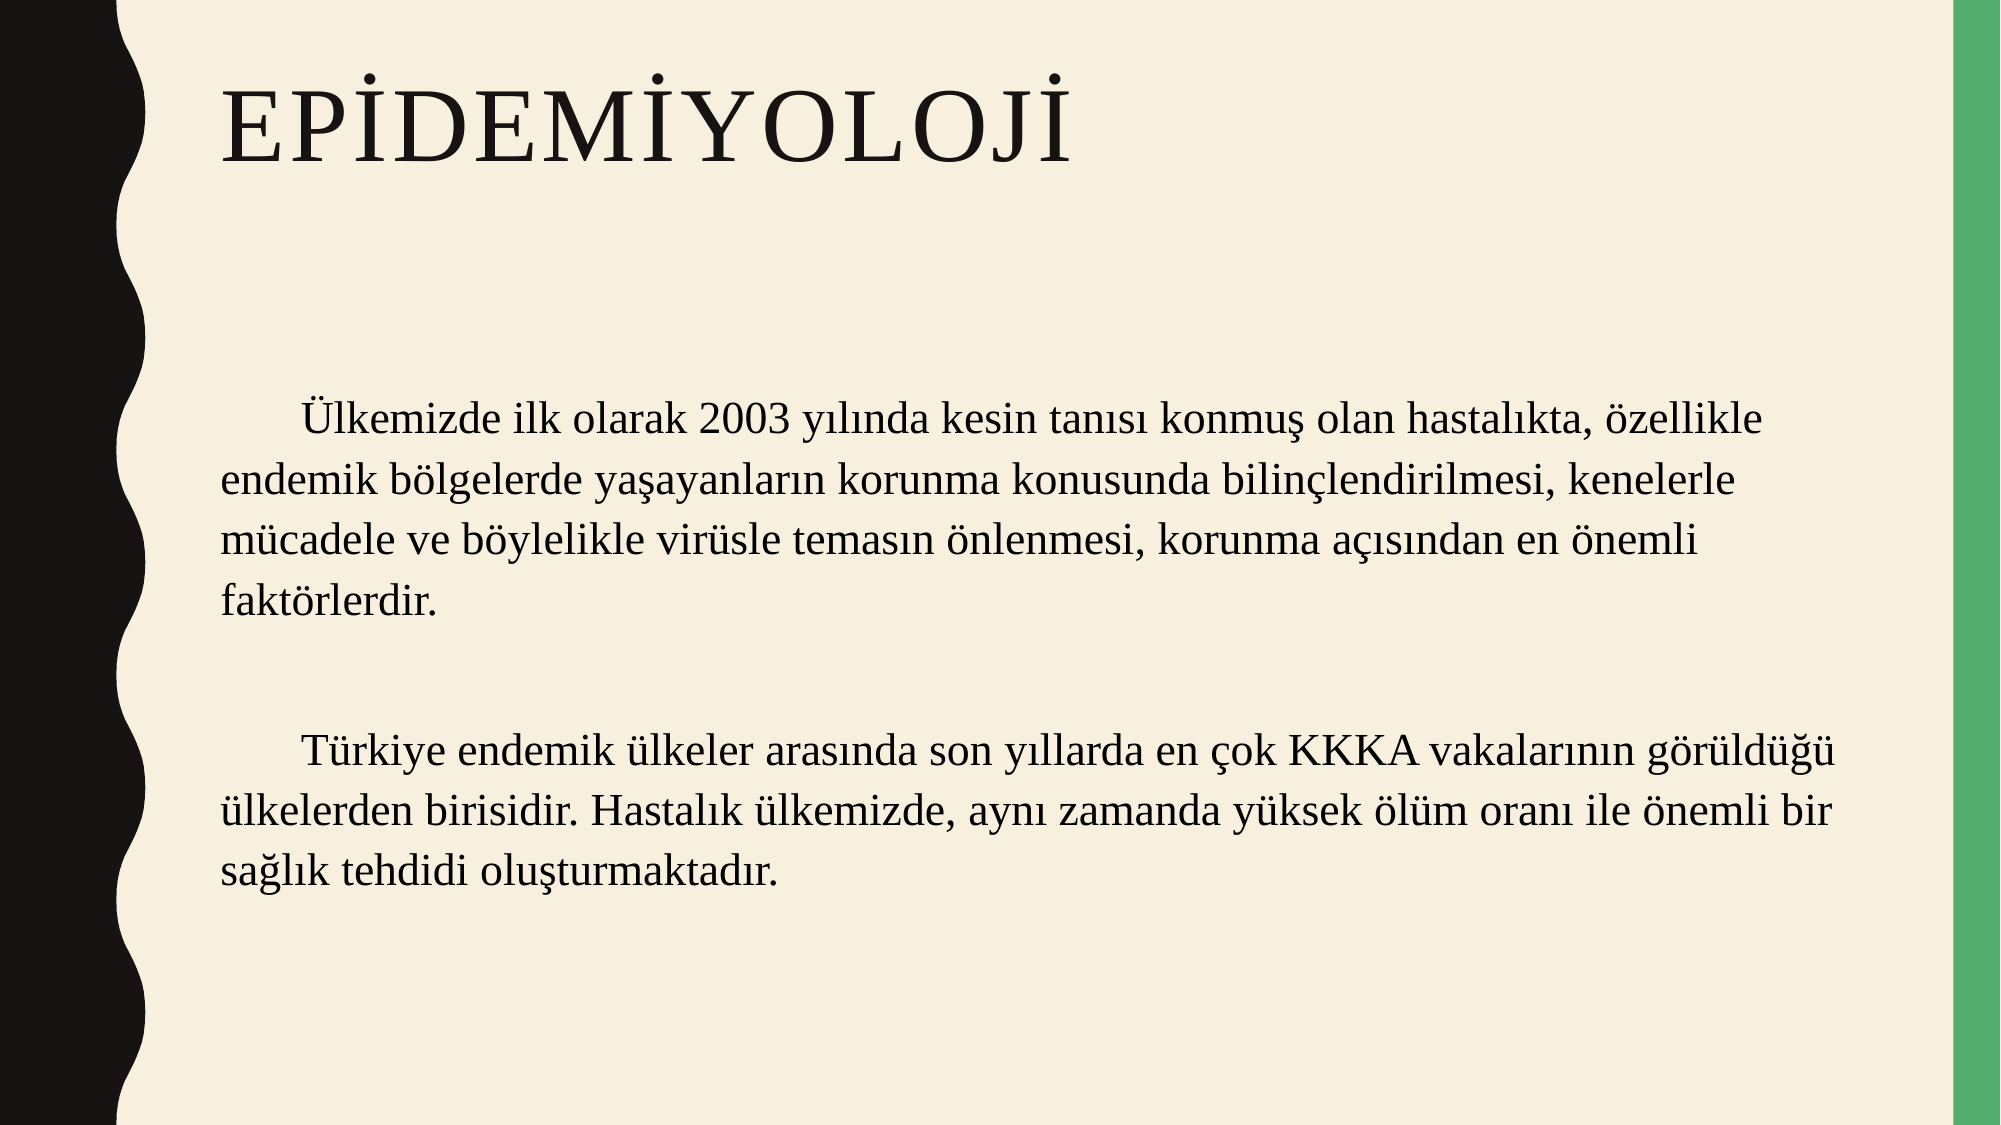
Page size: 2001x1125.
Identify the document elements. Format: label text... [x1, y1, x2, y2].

list Ülkemizde ilk olarak 2003 yılında kesin tanısı konmuş olan hastalıkta, özellikle endemik bölgelerde yaşayanların korunma konusunda bilinçlendirilmesi, kenelerle mücadele ve böylelikle virüsle temasın önlenmesi, korunma açısından en önemli faktörlerdir. Türkiye endemik ülkeler arasında son yıllarda en çok KKKA vakalarının görüldüğü ülkelerden birisidir. Hastalık ülkemizde, aynı zamanda yüksek ölüm oranı ile önemli bir sağlık tehdidi oluşturmaktadır. [205, 375, 1875, 965]
title EPİDEMİYOLOJİ [205, 62, 1875, 308]
